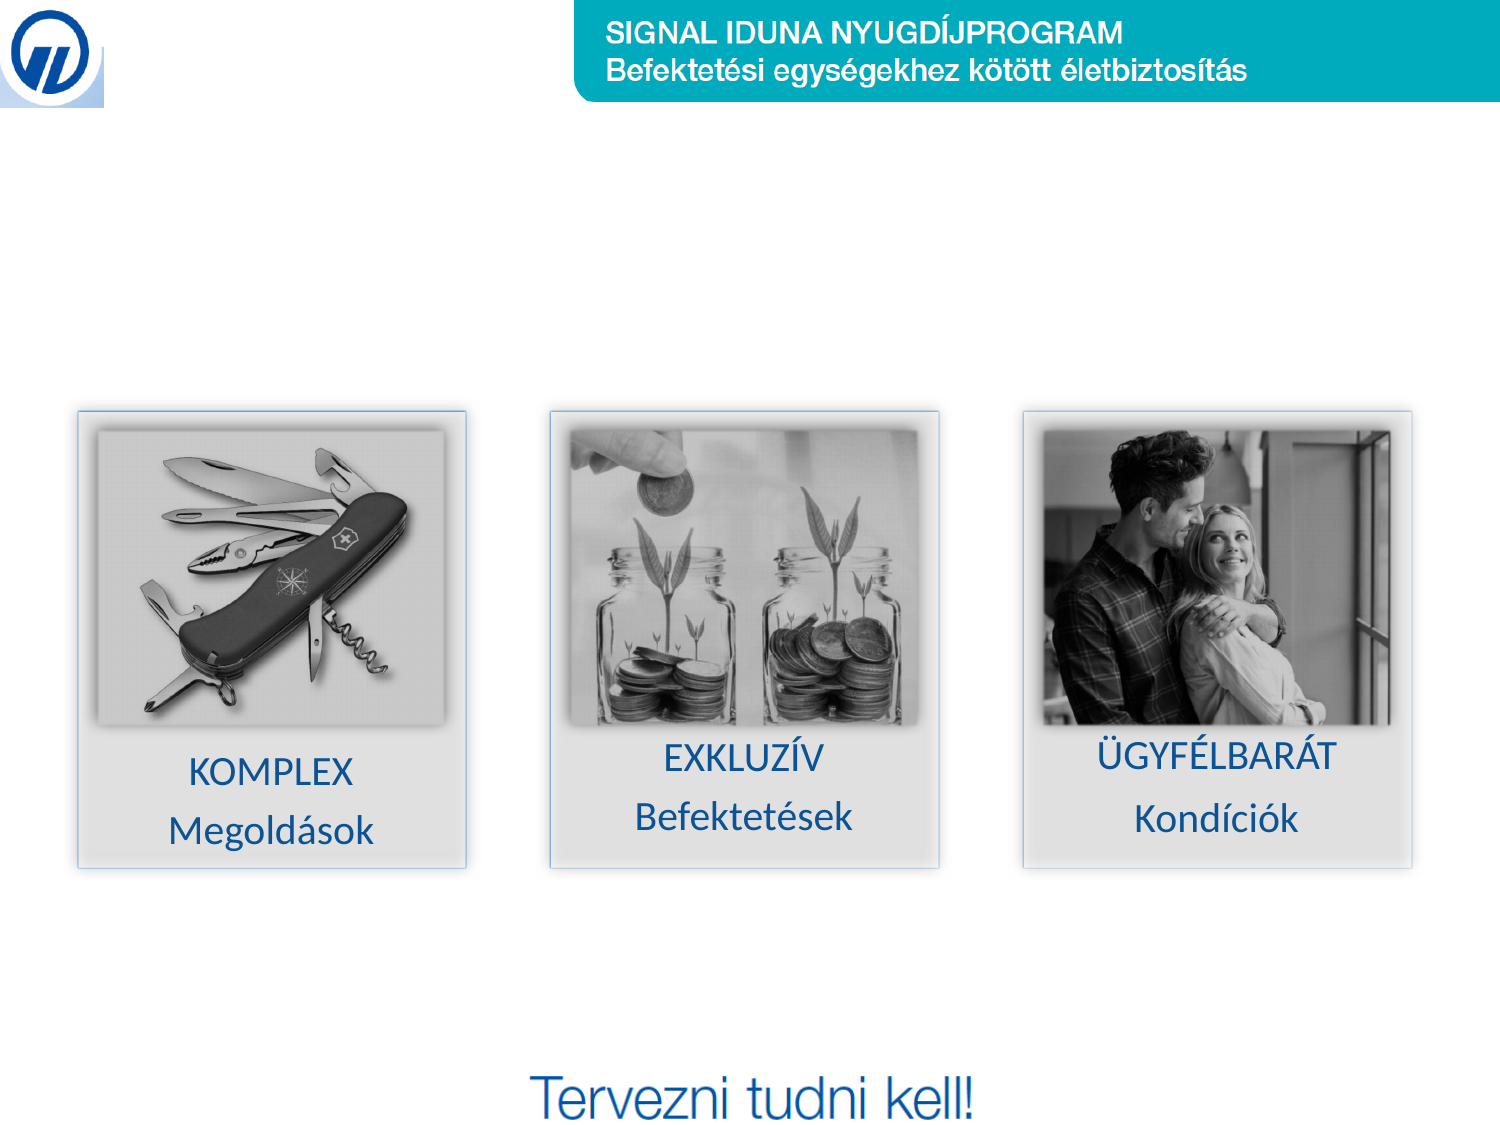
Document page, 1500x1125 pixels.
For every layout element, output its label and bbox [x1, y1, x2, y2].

picture [522, 1070, 987, 1125]
picture [0, 0, 104, 108]
text_box [79, 281, 1410, 998]
picture [573, 0, 1500, 102]
